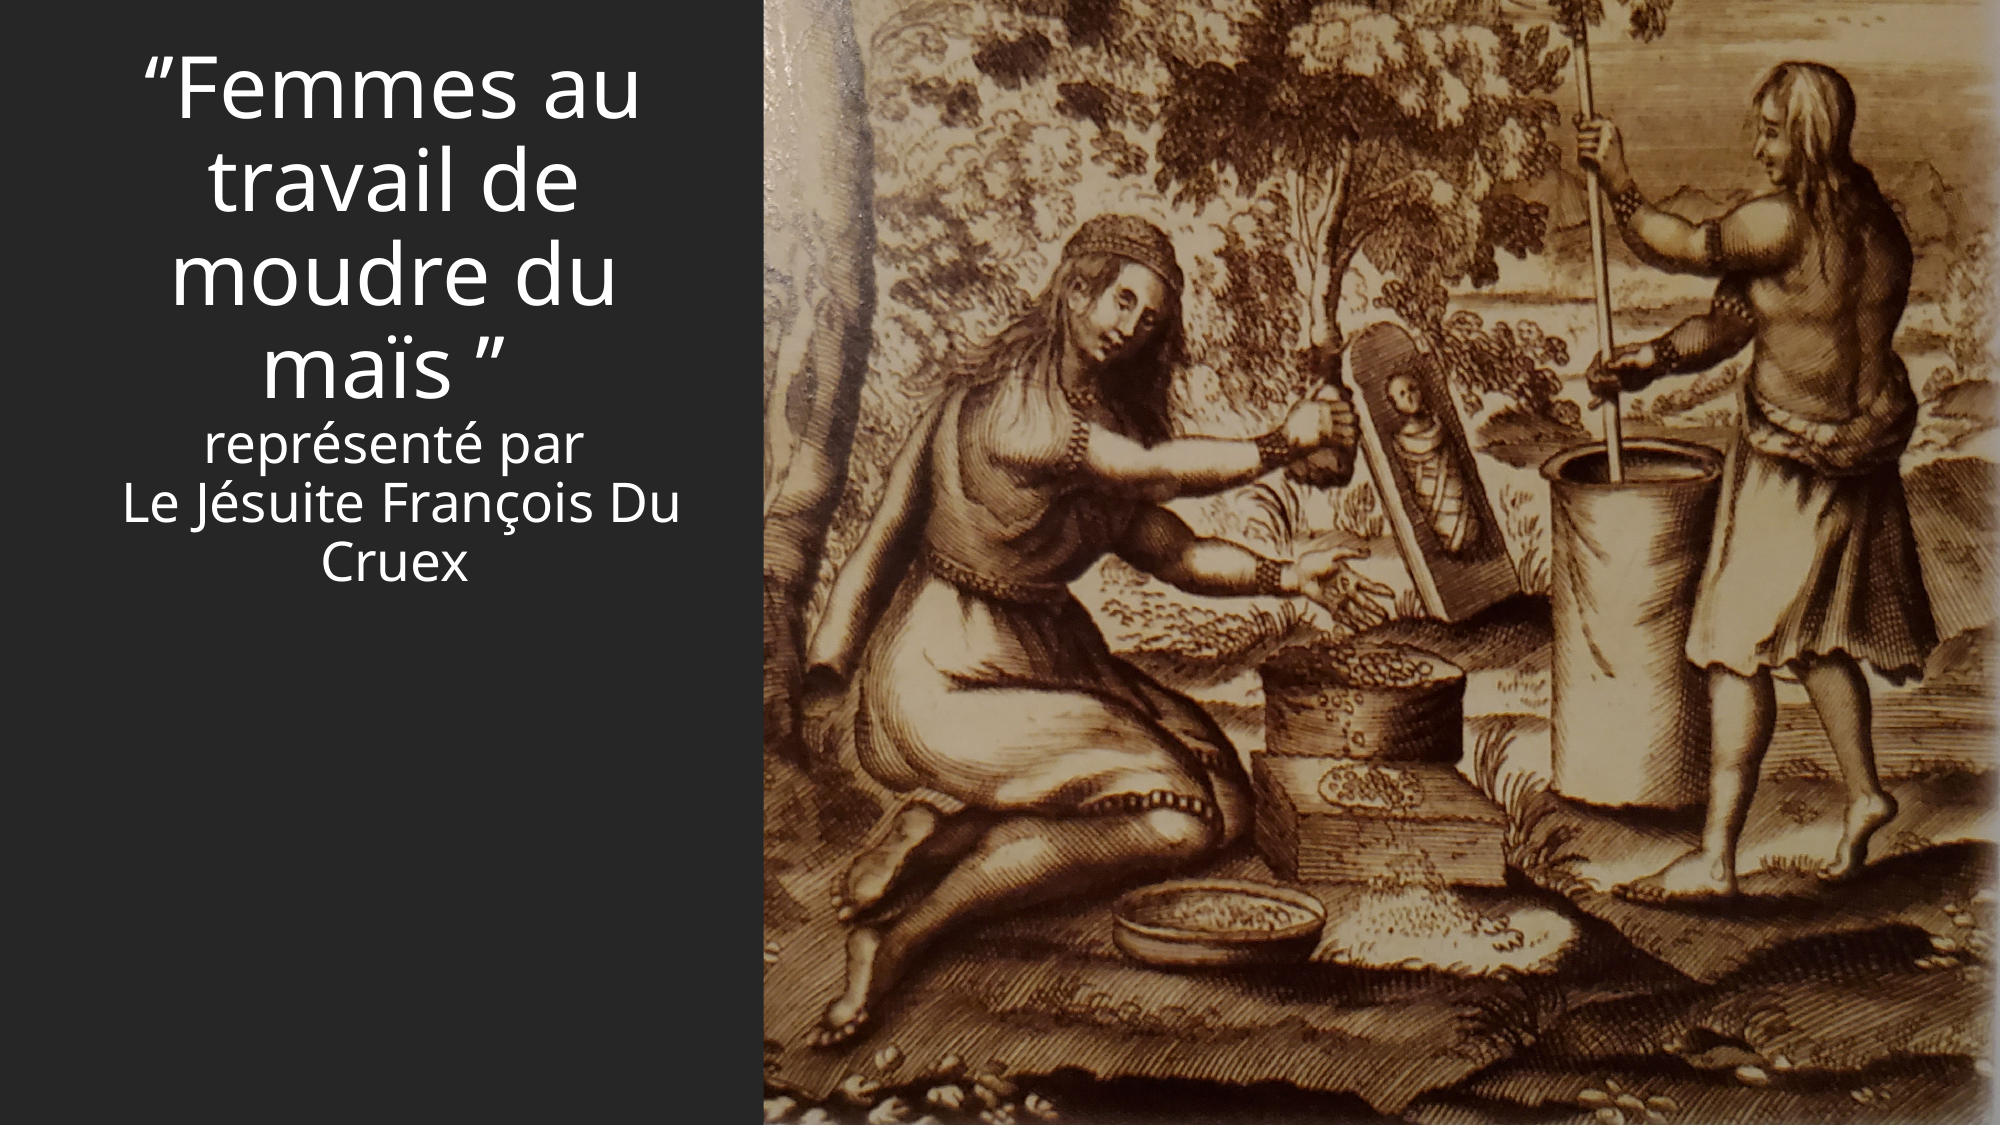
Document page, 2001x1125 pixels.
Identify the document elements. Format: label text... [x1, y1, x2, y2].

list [763, 0, 2000, 1125]
text_box [0, 0, 763, 1125]
title ‘’Femmes au travail de moudre du maïs ’’ représenté par Le Jésuite François Du Cruex [39, 0, 751, 602]
